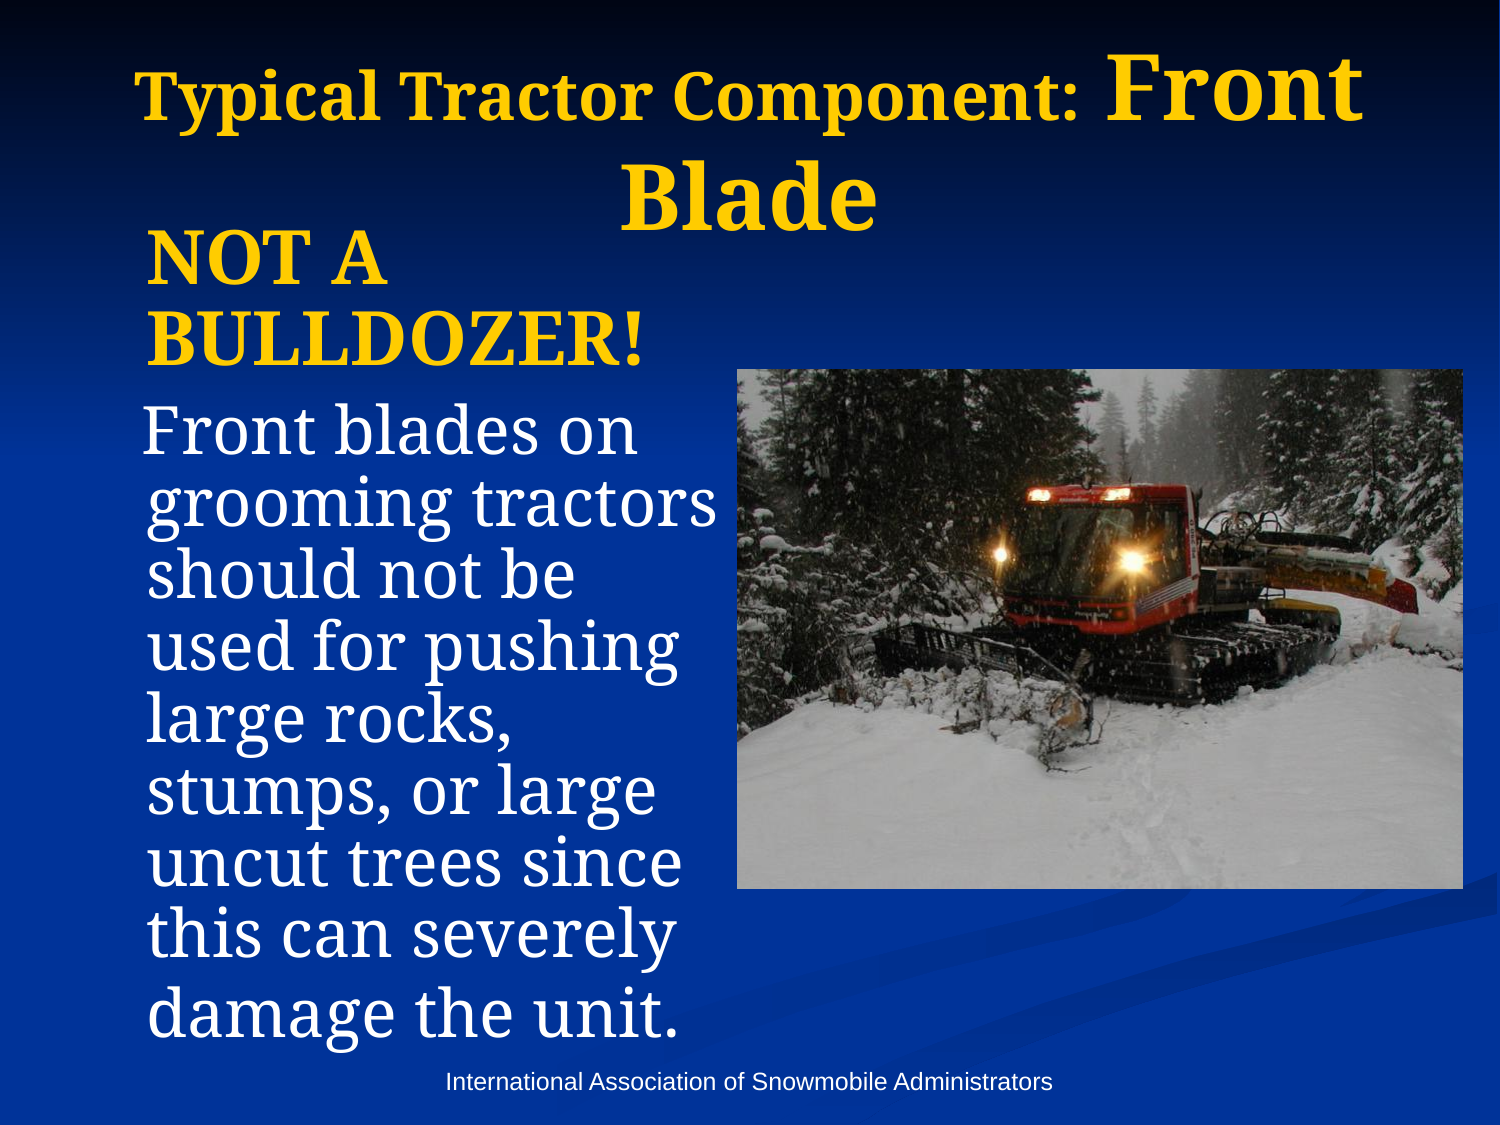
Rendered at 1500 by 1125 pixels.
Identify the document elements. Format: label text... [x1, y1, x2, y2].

title Typical Tractor Component: Front Blade [74, 44, 1426, 233]
footer International Association of Snowmobile Administrators [374, 1024, 1126, 1104]
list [737, 368, 1463, 890]
list NOT A BULLDOZER! Front blades on grooming tractors should not be used for pushing large rocks, stumps, or large uncut trees since this can severely damage the unit. [74, 212, 738, 1026]
